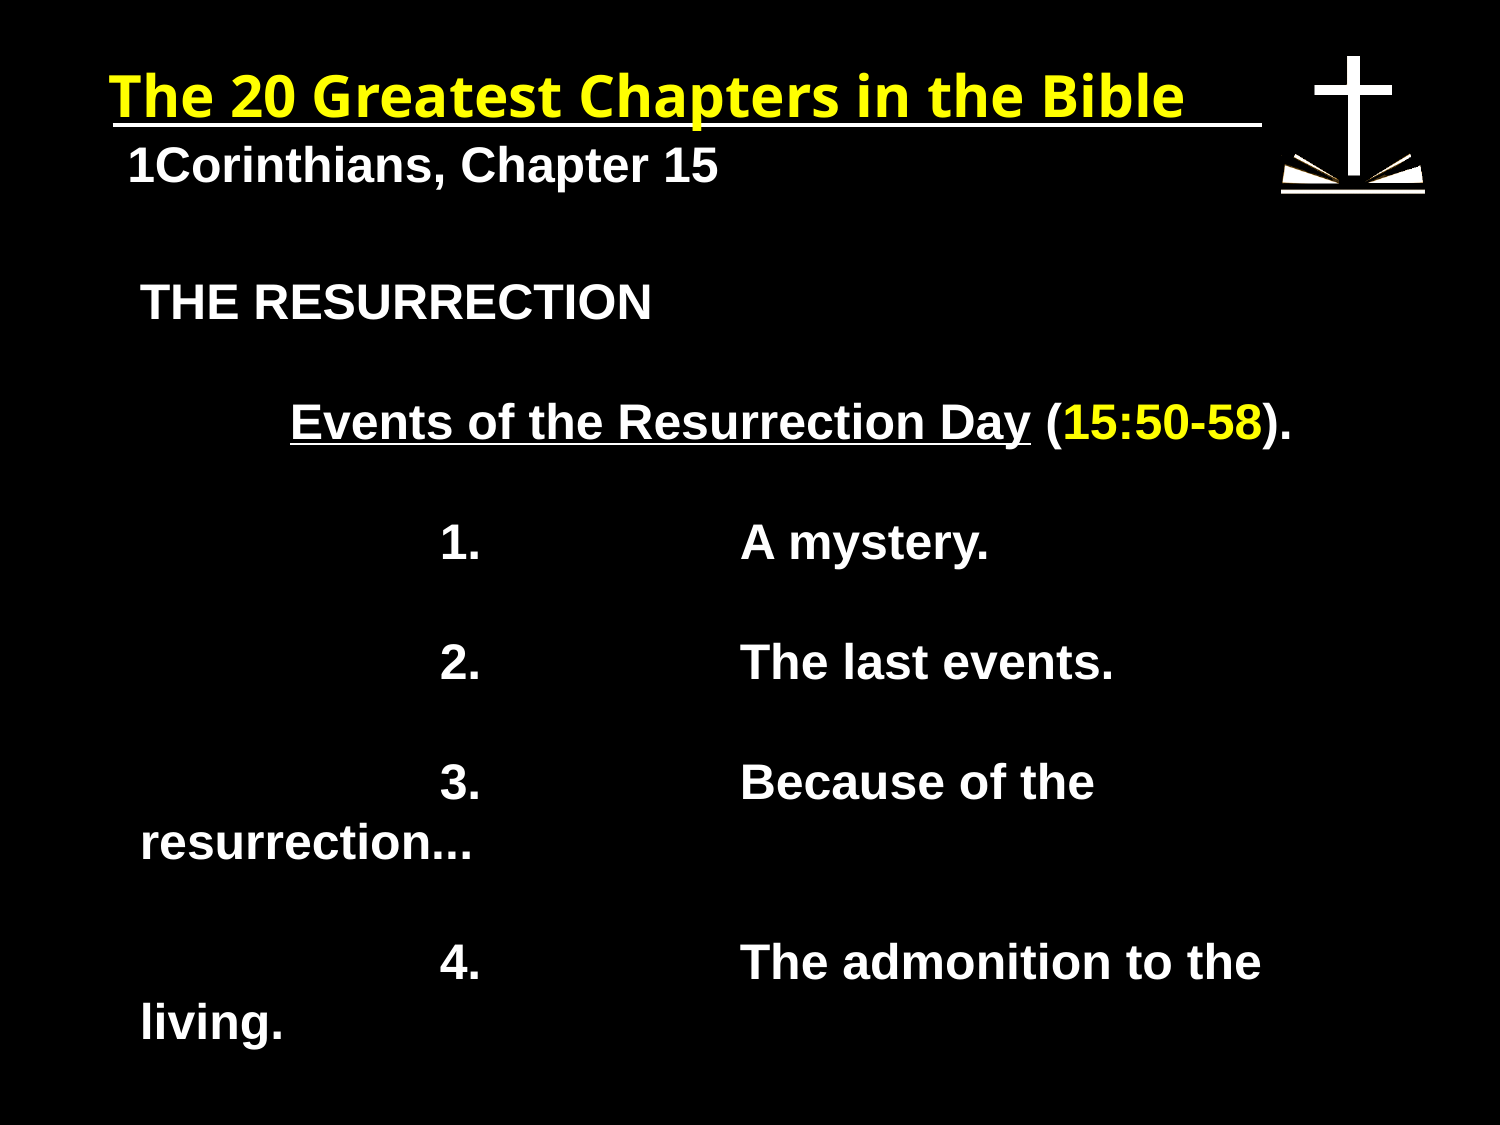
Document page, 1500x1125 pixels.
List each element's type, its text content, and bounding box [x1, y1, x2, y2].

picture [1274, 49, 1434, 201]
text_box 1Corinthians, Chapter 15 [112, 137, 1263, 200]
text_box THE RESURRECTION Events of the Resurrection Day (15:50-58). 1. A mystery. 2. The last events. 3. Because of the resurrection... 4. The admonition to the living. [124, 262, 1413, 1058]
text_box The 20 Greatest Chapters in the Bible [93, 51, 1271, 137]
